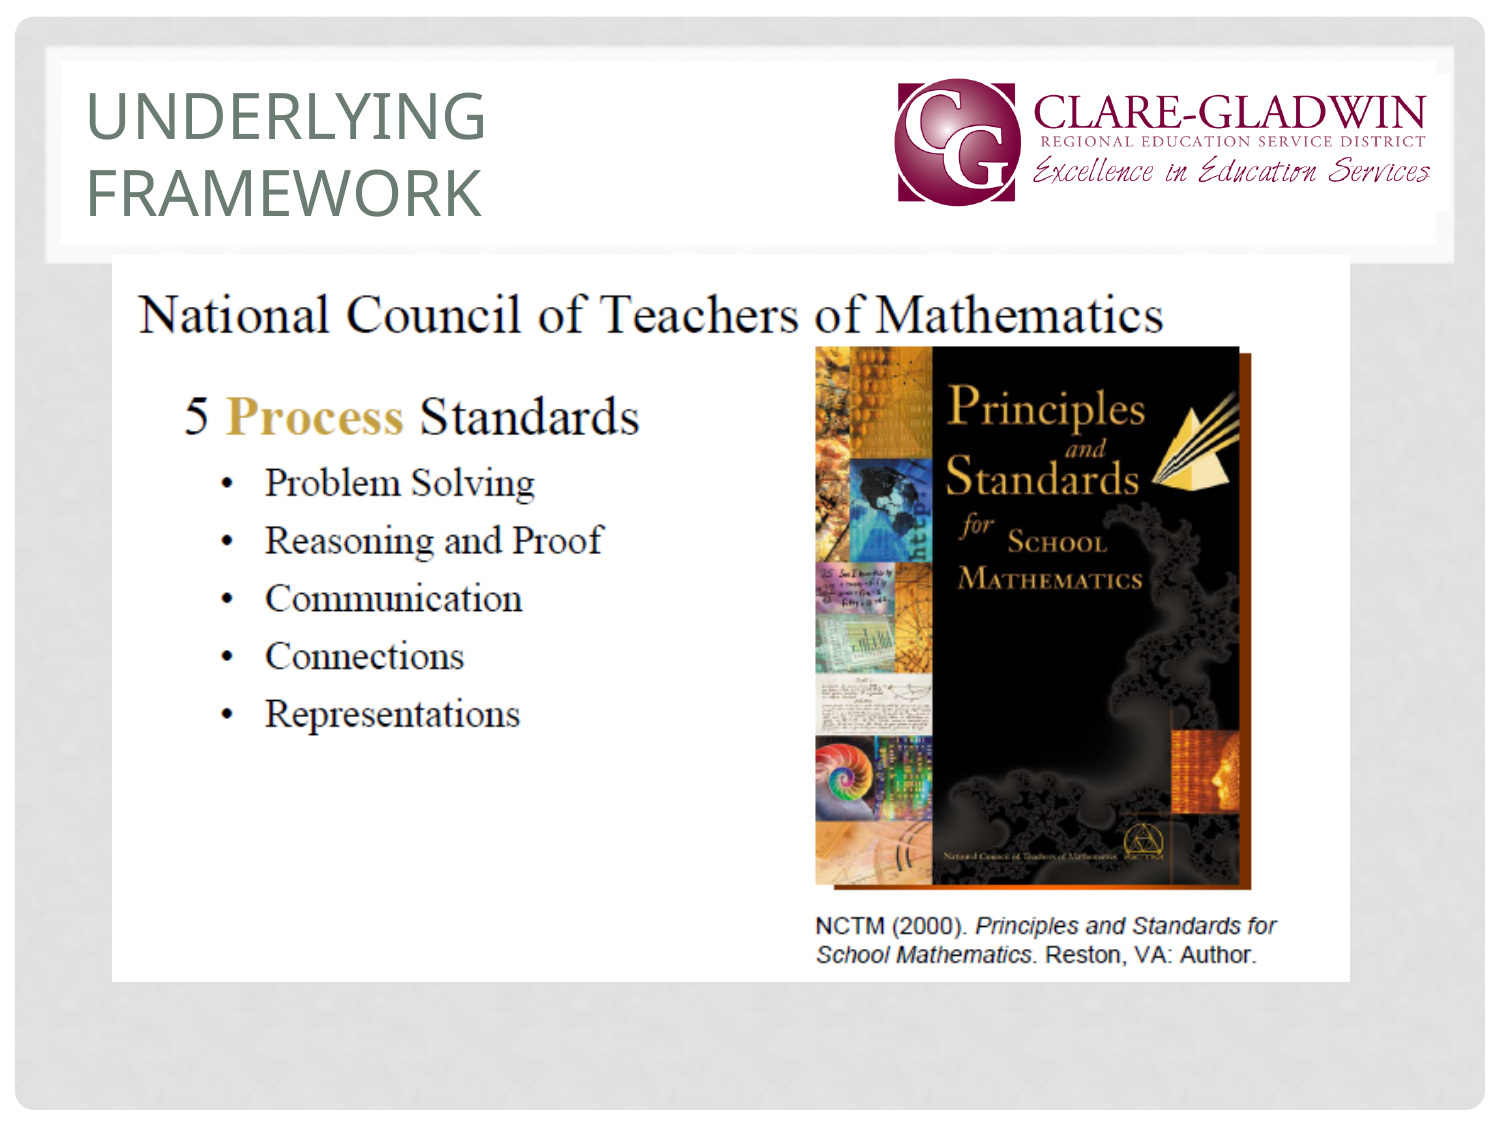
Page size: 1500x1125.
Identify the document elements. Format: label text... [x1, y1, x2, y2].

picture [874, 74, 1451, 212]
picture [112, 255, 1351, 982]
title Underlying Framework [69, 66, 1425, 238]
